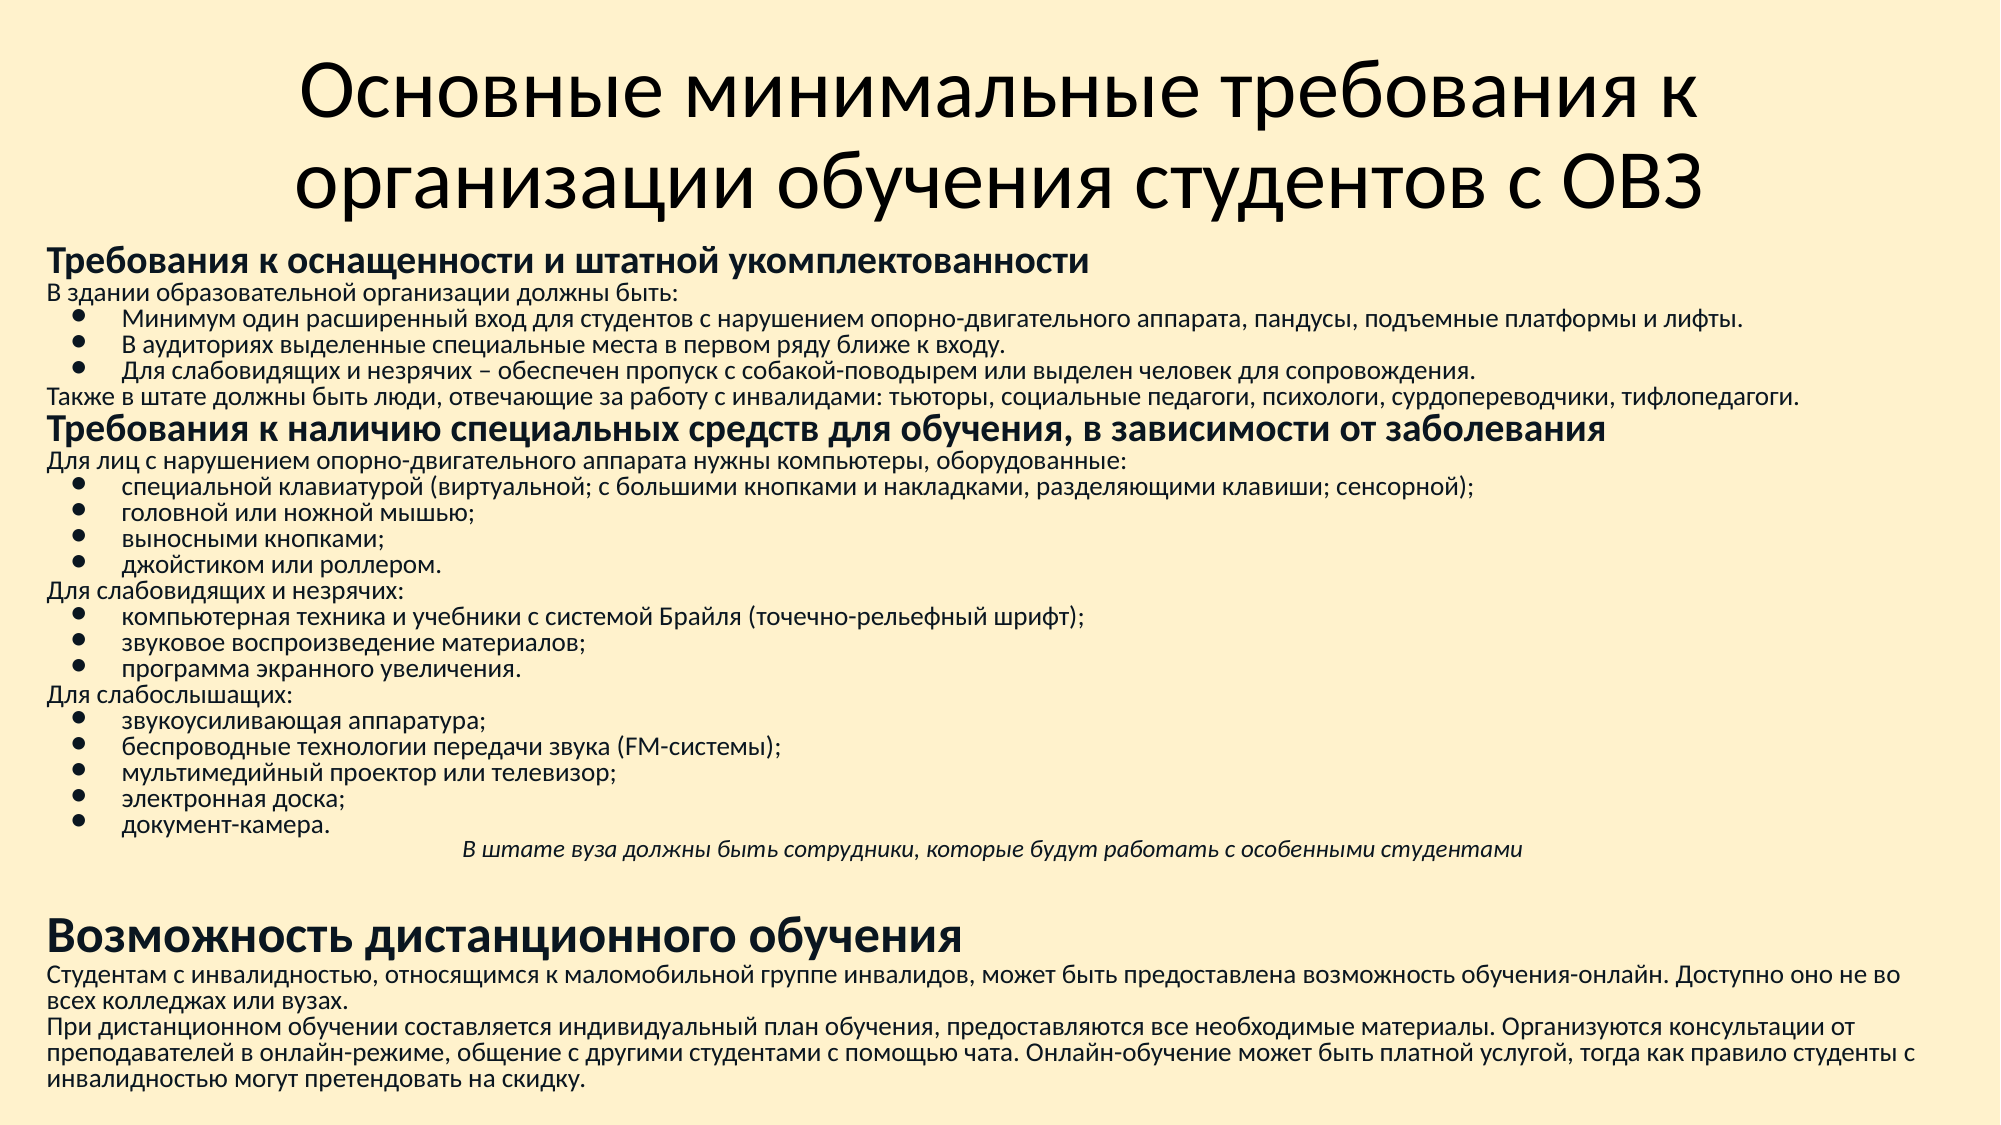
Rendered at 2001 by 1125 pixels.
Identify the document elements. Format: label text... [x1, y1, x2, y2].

title Основные минимальные требования к организации обучения студентов с ОВЗ [137, 36, 1863, 235]
list Требования к оснащенности и штатной укомплектованности В здании образовательной организации должны быть: Минимум один расширенный вход для студентов с нарушением опорно-двигательного аппарата, пандусы, подъемные платформы и лифты. В аудиториях выделенные специальные места в первом ряду ближе к входу. Для слабовидящих и незрячих – обеспечен пропуск с собакой-поводырем или выделен человек для сопровождения. Также в штате должны быть люди, отвечающие за работу с инвалидами: тьюторы, социальные педагоги, психологи, сурдопереводчики, тифлопедагоги. Требования к наличию специальных средств для обучения, в зависимости от заболевания Для лиц с нарушением опорно-двигательного аппарата нужны компьютеры, оборудованные: специальной клавиатурой (виртуальной; с большими кнопками и накладками, разделяющими клавиши; сенсорной); головной или ножной мышью; выносными кнопками; джойстиком или роллером. Для слабовидящих и незрячих: компьютерная техника и учебники с системой Брайля (точечно-рельефный шрифт); звуковое воспроизведение материалов; программа экранного увеличения. Для слабослышащих: звукоусиливающая аппаратура; беспроводные технологии передачи звука (FM-системы); мультимедийный проектор или телевизор; электронная доска; документ-камера. В штате вуза должны быть сотрудники, которые будут работать с особенными студентами Возможность дистанционного обучения Студентам с инвалидностью, относящимся к маломобильной группе инвалидов, может быть предоставлена возможность обучения-онлайн. Доступно оно не во всех колледжах или вузах. При дистанционном обучении составляется индивидуальный план обучения, предоставляются все необходимые материалы. Организуются консультации от преподавателей в онлайн-режиме, общение с другими студентами с помощью чата. Онлайн-обучение может быть платной услугой, тогда как правило студенты с инвалидностью могут претендовать на скидку. [31, 235, 1956, 1107]
